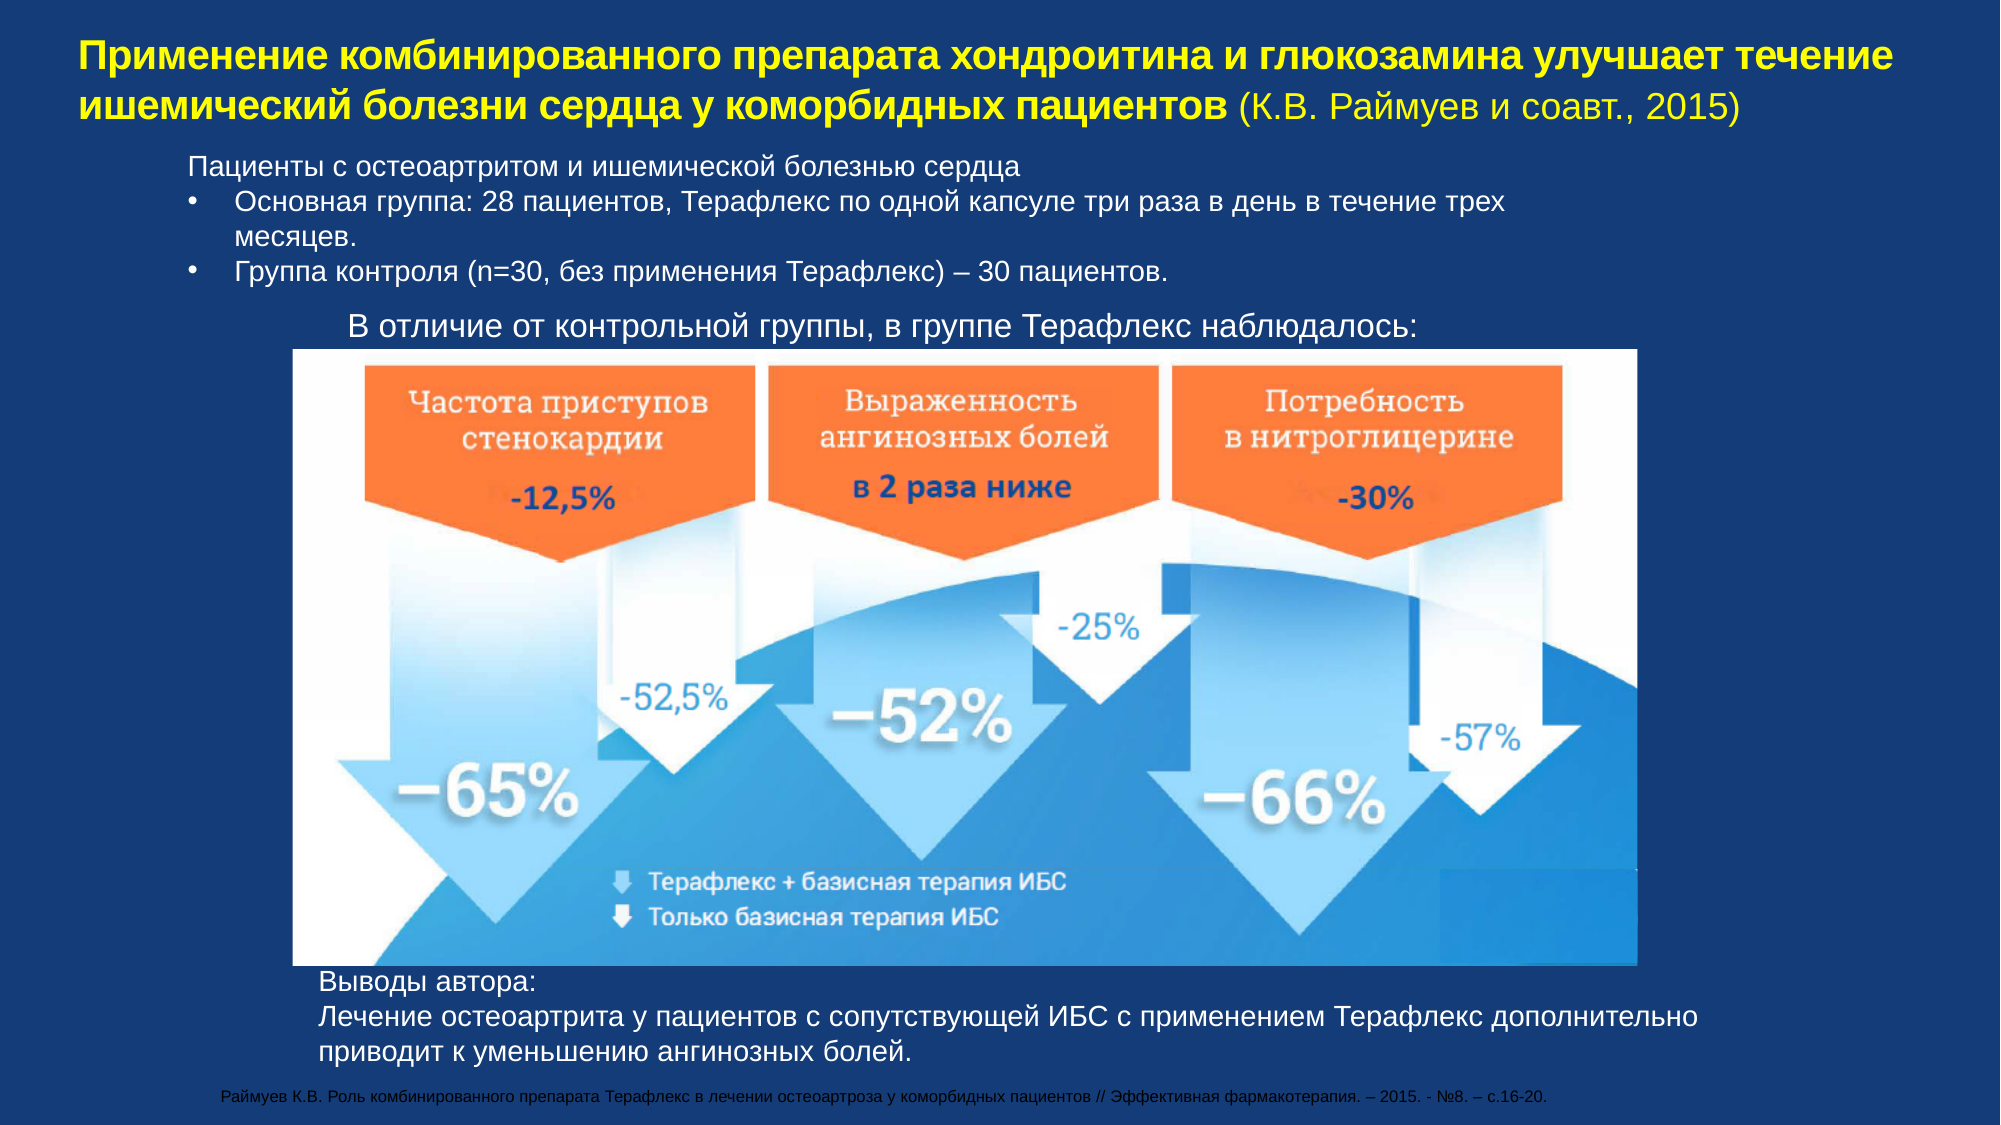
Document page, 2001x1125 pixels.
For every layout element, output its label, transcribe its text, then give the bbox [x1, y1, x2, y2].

text_box В отличие от контрольной группы, в группе Терафлекс наблюдалось: [332, 296, 1435, 348]
text_box Пациенты с остеоартритом и ишемической болезнью сердца Основная группа: 28 пациентов, Терафлекс по одной капсуле три раза в день в течение трех месяцев. Группа контроля (n=30, без применения Терафлекс) – 30 пациентов. [172, 139, 1595, 295]
picture [292, 349, 1638, 966]
text_box Раймуев К.В. Роль комбинированного препарата Терафлекс в лечении остеоартроза у коморбидных пациентов // Эффективная фармакотерапия. – 2015. - №8. – с.16-20. [205, 1078, 1651, 1114]
text_box Применение комбинированного препарата хондроитина и глюкозамина улучшает течение ишемический болезни сердца у коморбидных пациентов (К.В. Раймуев и соавт., 2015) [62, 7, 1938, 159]
text_box Выводы автора: Лечение остеоартрита у пациентов с сопутствующей ИБС с применением Терафлекс дополнительно приводит к уменьшению ангинозных болей. [303, 955, 1731, 1075]
